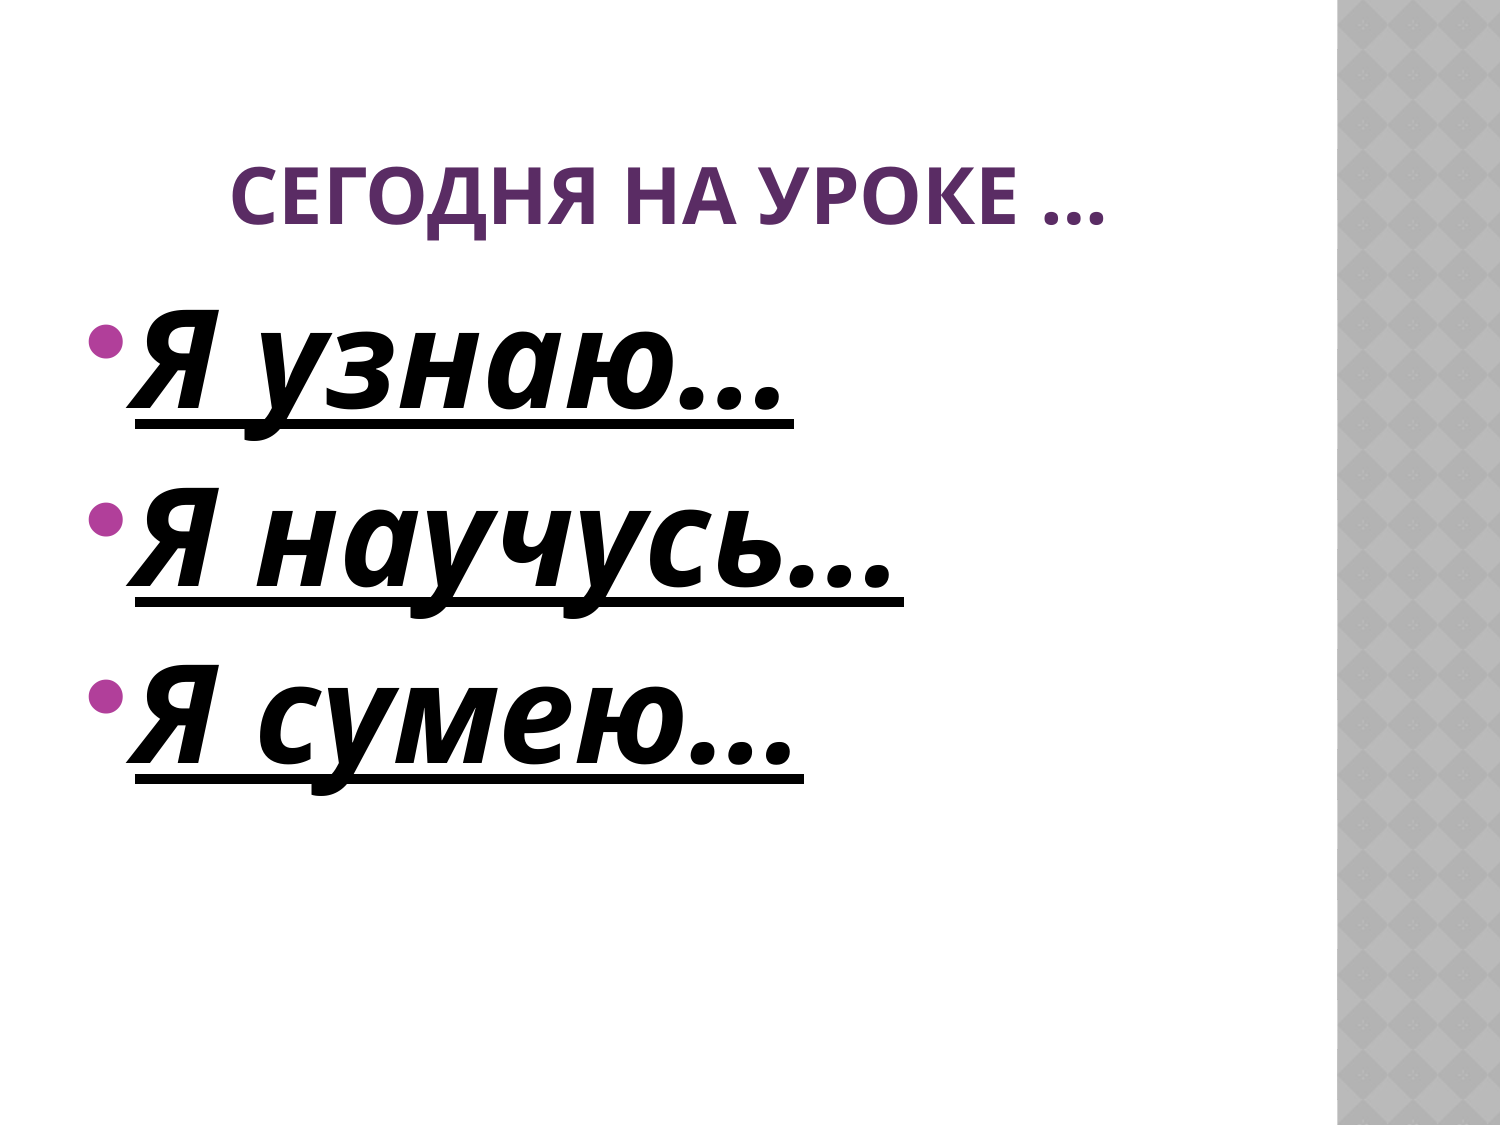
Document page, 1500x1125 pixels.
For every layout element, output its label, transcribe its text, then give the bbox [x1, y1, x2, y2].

title Сегодня На уроке … [75, 52, 1263, 240]
list Я узнаю… Я научусь… Я сумею… [75, 264, 1263, 1059]
